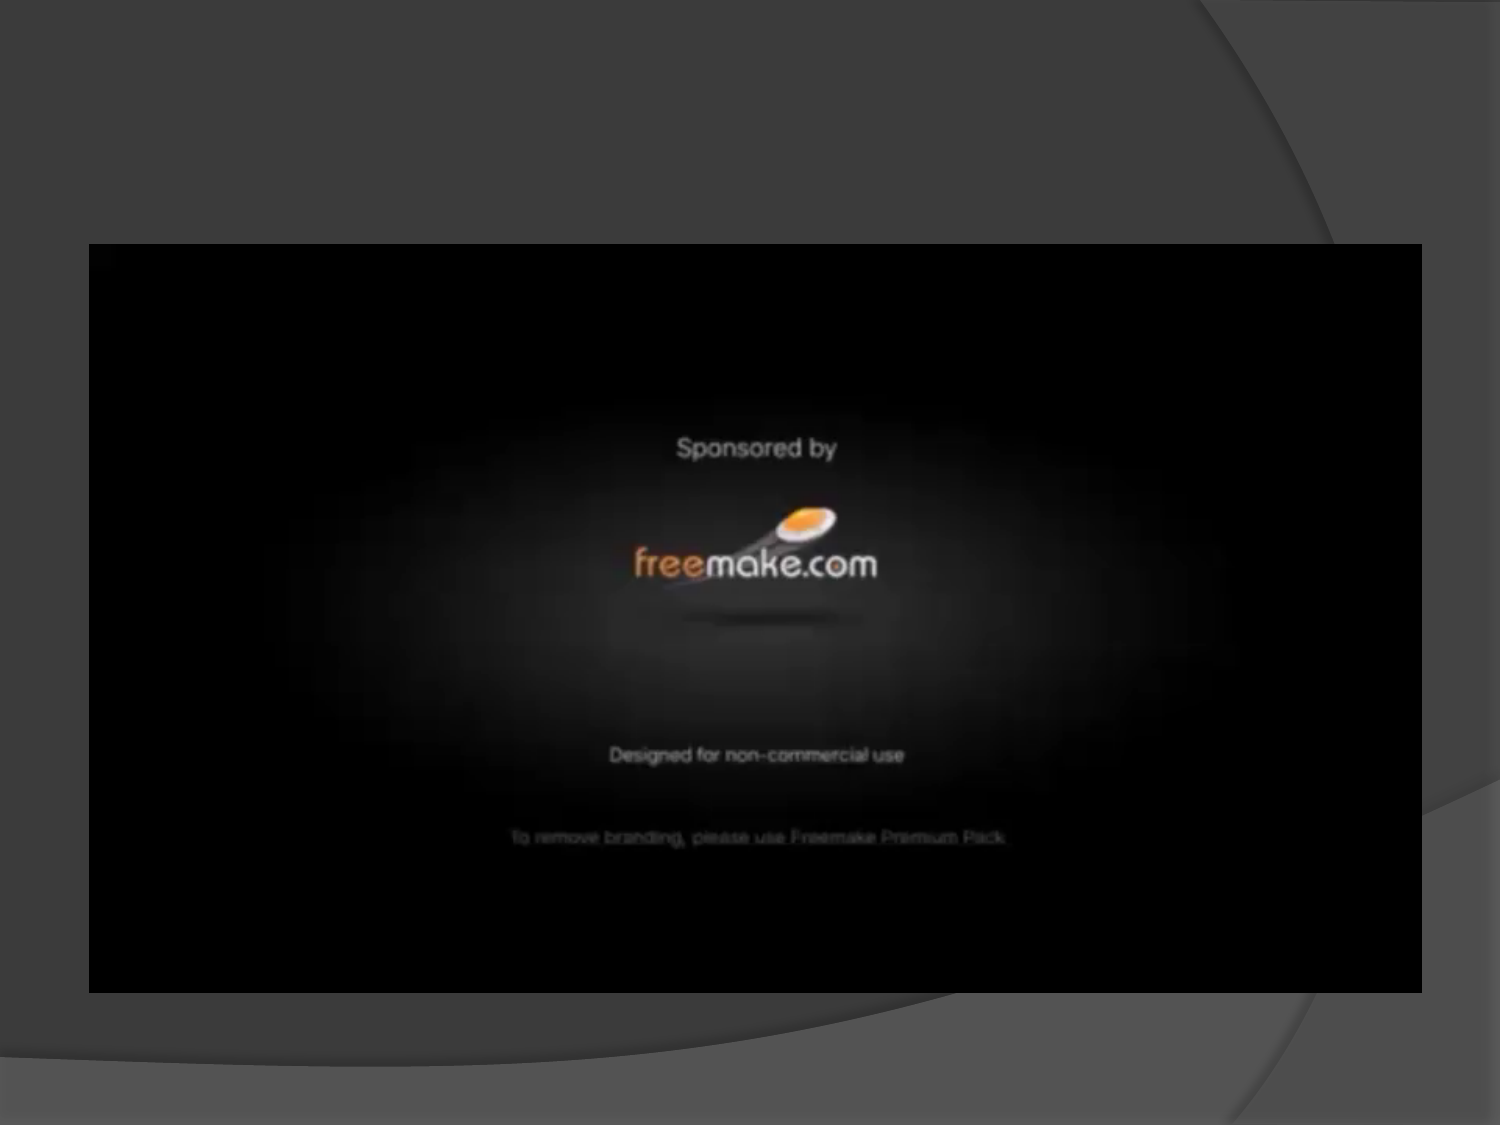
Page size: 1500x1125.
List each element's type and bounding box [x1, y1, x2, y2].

list [88, 243, 1424, 994]
